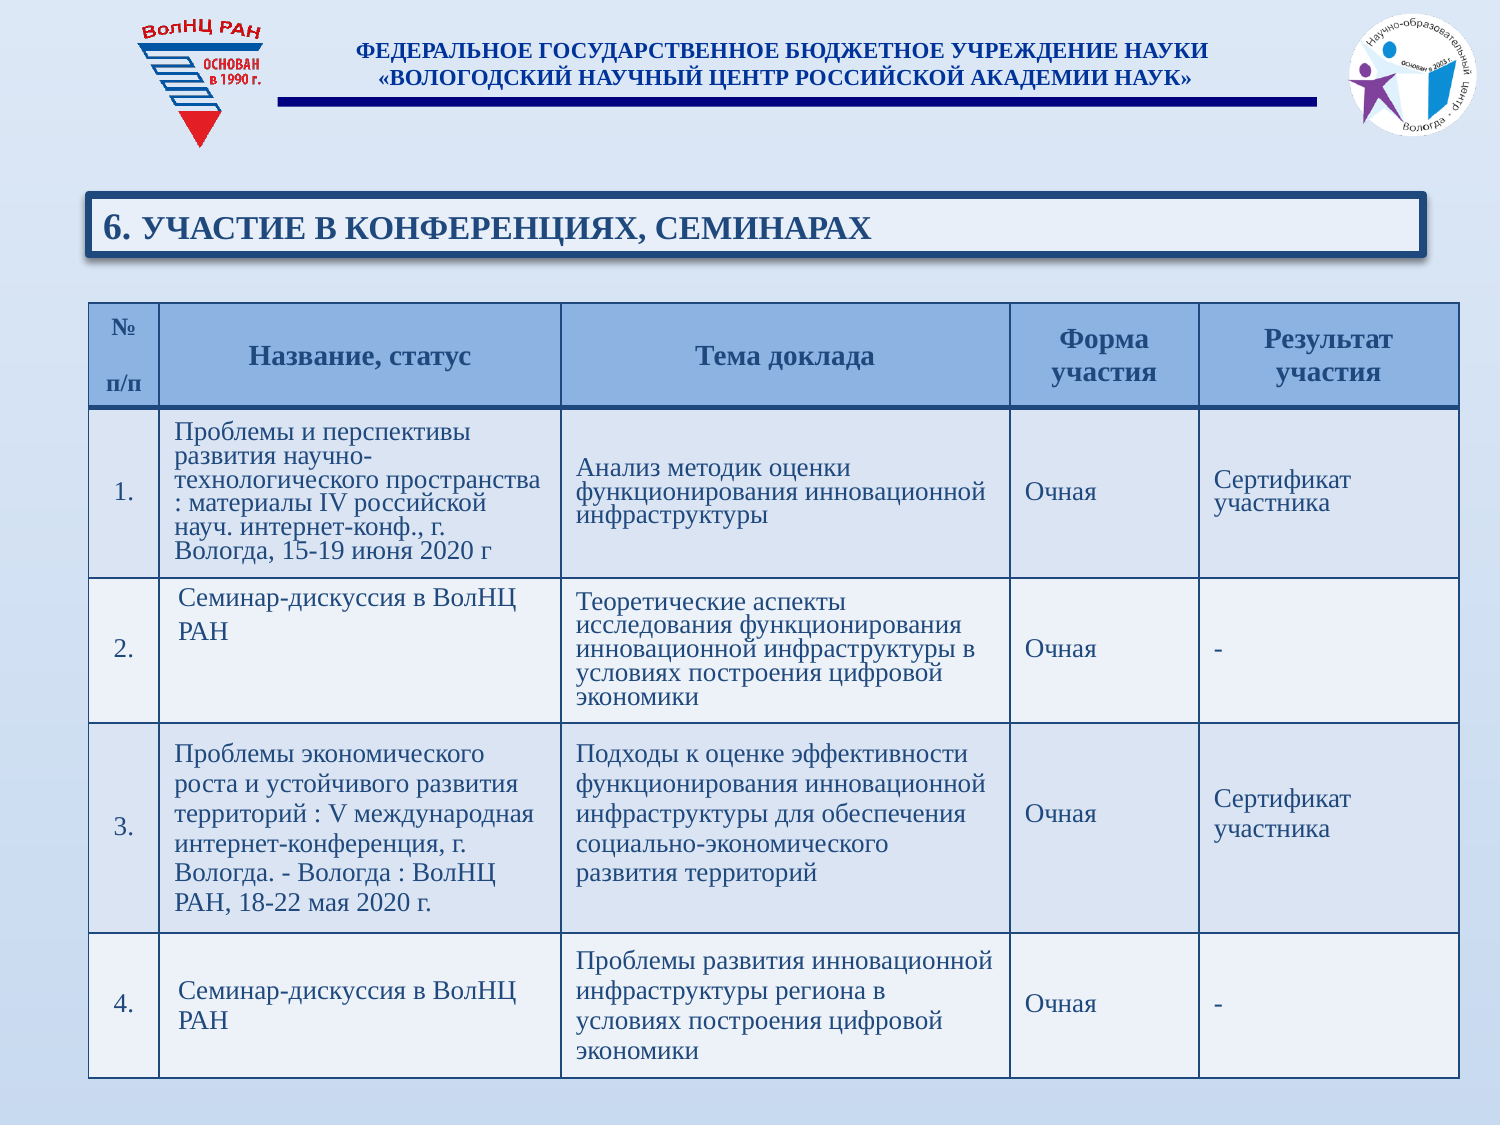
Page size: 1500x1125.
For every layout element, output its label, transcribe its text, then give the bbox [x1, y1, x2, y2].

table_cell Проблемы и перспективы развития научно-технологического пространства : материалы IV российской науч. интернет-конф., г. Вологда, 15-19 июня 2020 г [160, 410, 560, 577]
table_cell Анализ методик оценки функционирования инновационной инфраструктуры [562, 410, 1009, 577]
table_cell Очная [1011, 934, 1198, 1077]
table_cell Очная [1011, 410, 1198, 577]
table_cell Проблемы экономического роста и устойчивого развития территорий : V международная интернет-конференция, г. Вологда. - Вологда : ВолНЦ РАН, 18-22 мая 2020 г. [160, 724, 560, 932]
table_cell Очная [1011, 579, 1198, 722]
text_box 6. УЧАСТИЕ В КОНФЕРЕНЦИЯХ, семинарах [85, 191, 1427, 258]
table_cell Теоретические аспекты исследования функционирования инновационной инфраструктуры в условиях построения цифровой экономики [562, 579, 1009, 722]
table_cell Сертификат участника [1200, 410, 1458, 577]
text_box ФЕДЕРАЛЬНОЕ ГОСУДАРСТВЕННОЕ БЮДЖЕТНОЕ УЧРЕЖДЕНИЕ НАУКИ «Вологодский научный центр российской академии наук» [269, 31, 1339, 98]
table_cell 2. [89, 579, 158, 722]
table_cell Очная [1011, 724, 1198, 932]
table_cell Сертификат участника [1200, 724, 1458, 932]
table_cell - [1200, 579, 1458, 722]
table_cell Подходы к оценке эффективности функционирования инновационной инфраструктуры для обеспечения социально-экономического развития территорий [562, 724, 1009, 932]
table_header Тема доклада [562, 304, 1009, 405]
table_cell Проблемы развития инновационной инфраструктуры региона в условиях построения цифровой экономики [562, 934, 1009, 1077]
table_cell 4. [89, 934, 158, 1077]
table_cell - [1200, 934, 1458, 1077]
picture [1345, 10, 1478, 138]
table_header Название, статус [160, 304, 560, 405]
table_cell Семинар-дискуссия в ВолНЦ РАН [160, 934, 560, 1077]
picture [137, 18, 264, 148]
table_header № п/п [89, 304, 158, 405]
table_cell Семинар-дискуссия в ВолНЦ РАН [160, 579, 560, 722]
table_cell 3. [89, 724, 158, 932]
table_cell 1. [89, 410, 158, 577]
table_header Результат участия [1200, 304, 1458, 405]
table_header Форма участия [1011, 304, 1198, 405]
